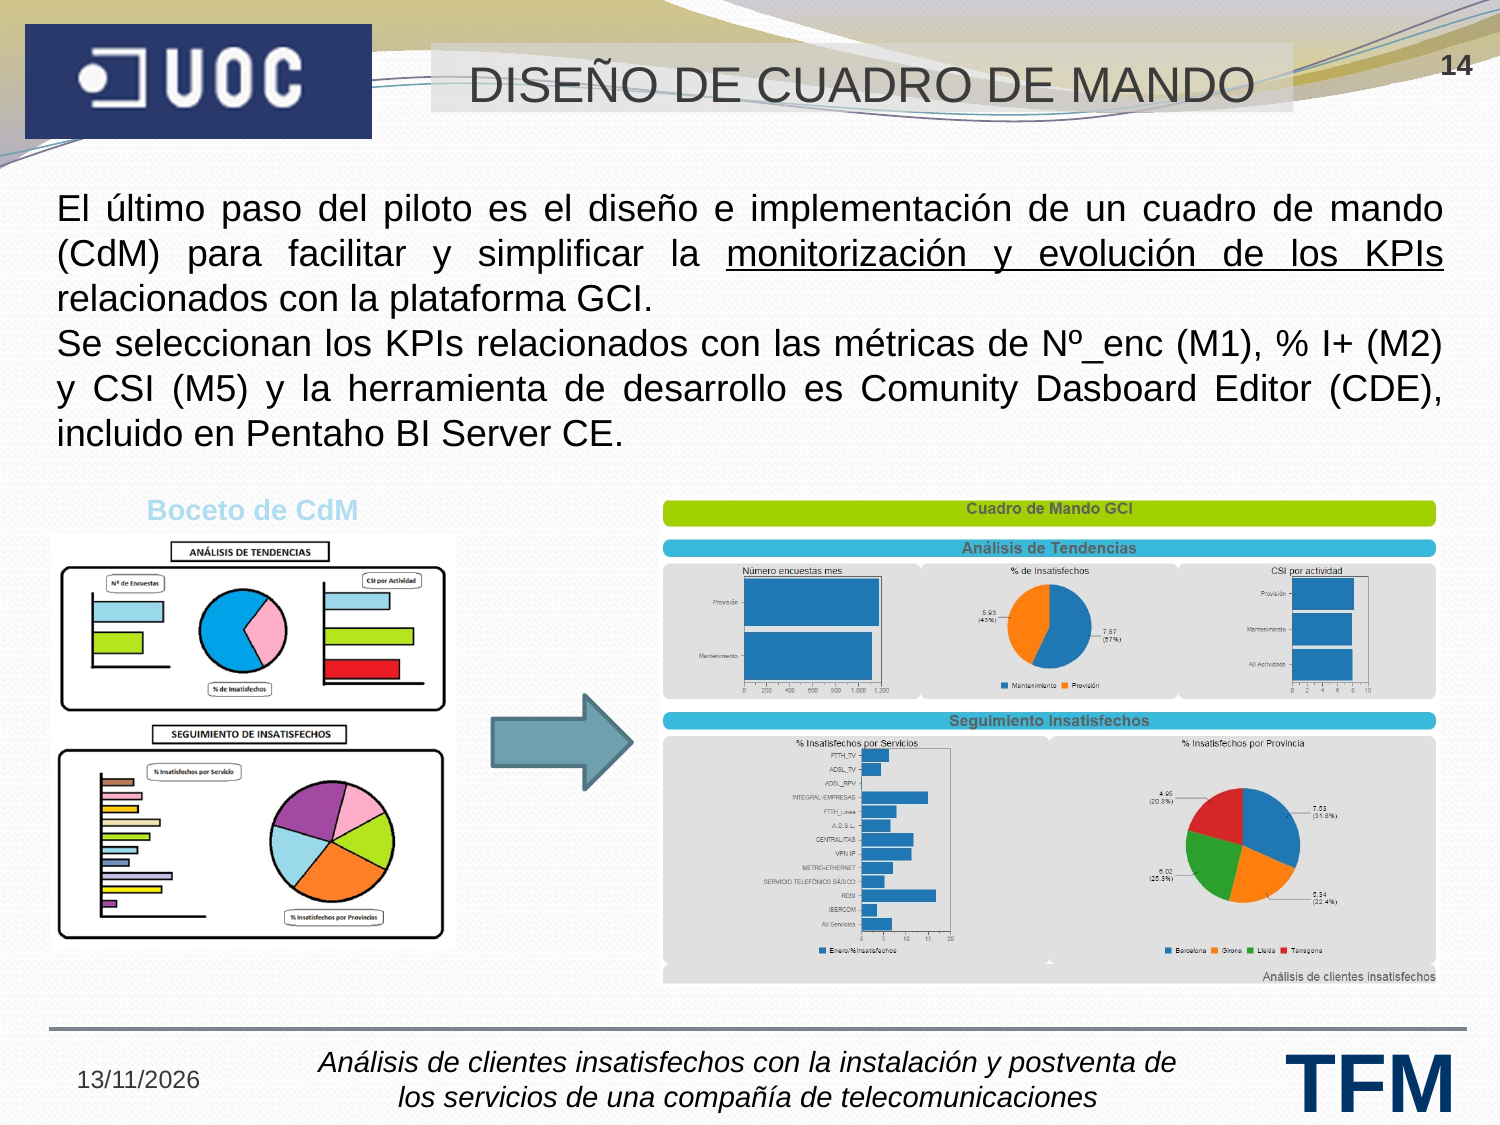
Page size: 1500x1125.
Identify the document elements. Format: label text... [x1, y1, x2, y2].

text_box Boceto de CdM [105, 483, 400, 533]
text_box El último paso del piloto es el diseño e implementación de un cuadro de mando (CdM) para facilitar y simplificar la monitorización y evolución de los KPIs relacionados con la plataforma GCI. Se seleccionan los KPIs relacionados con las métricas de Nº_enc (M1), % I+ (M2) y CSI (M5) y la herramienta de desarrollo es Comunity Dasboard Editor (CDE), incluido en Pentaho BI Server CE. [41, 177, 1459, 507]
title DISEÑO DE CUADRO DE MANDO [431, 42, 1294, 113]
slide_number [76, 1033, 268, 1094]
slide_number 14 [1347, 21, 1473, 82]
text_box [490, 693, 634, 792]
picture [49, 534, 456, 951]
picture [25, 24, 372, 139]
picture [658, 497, 1440, 988]
